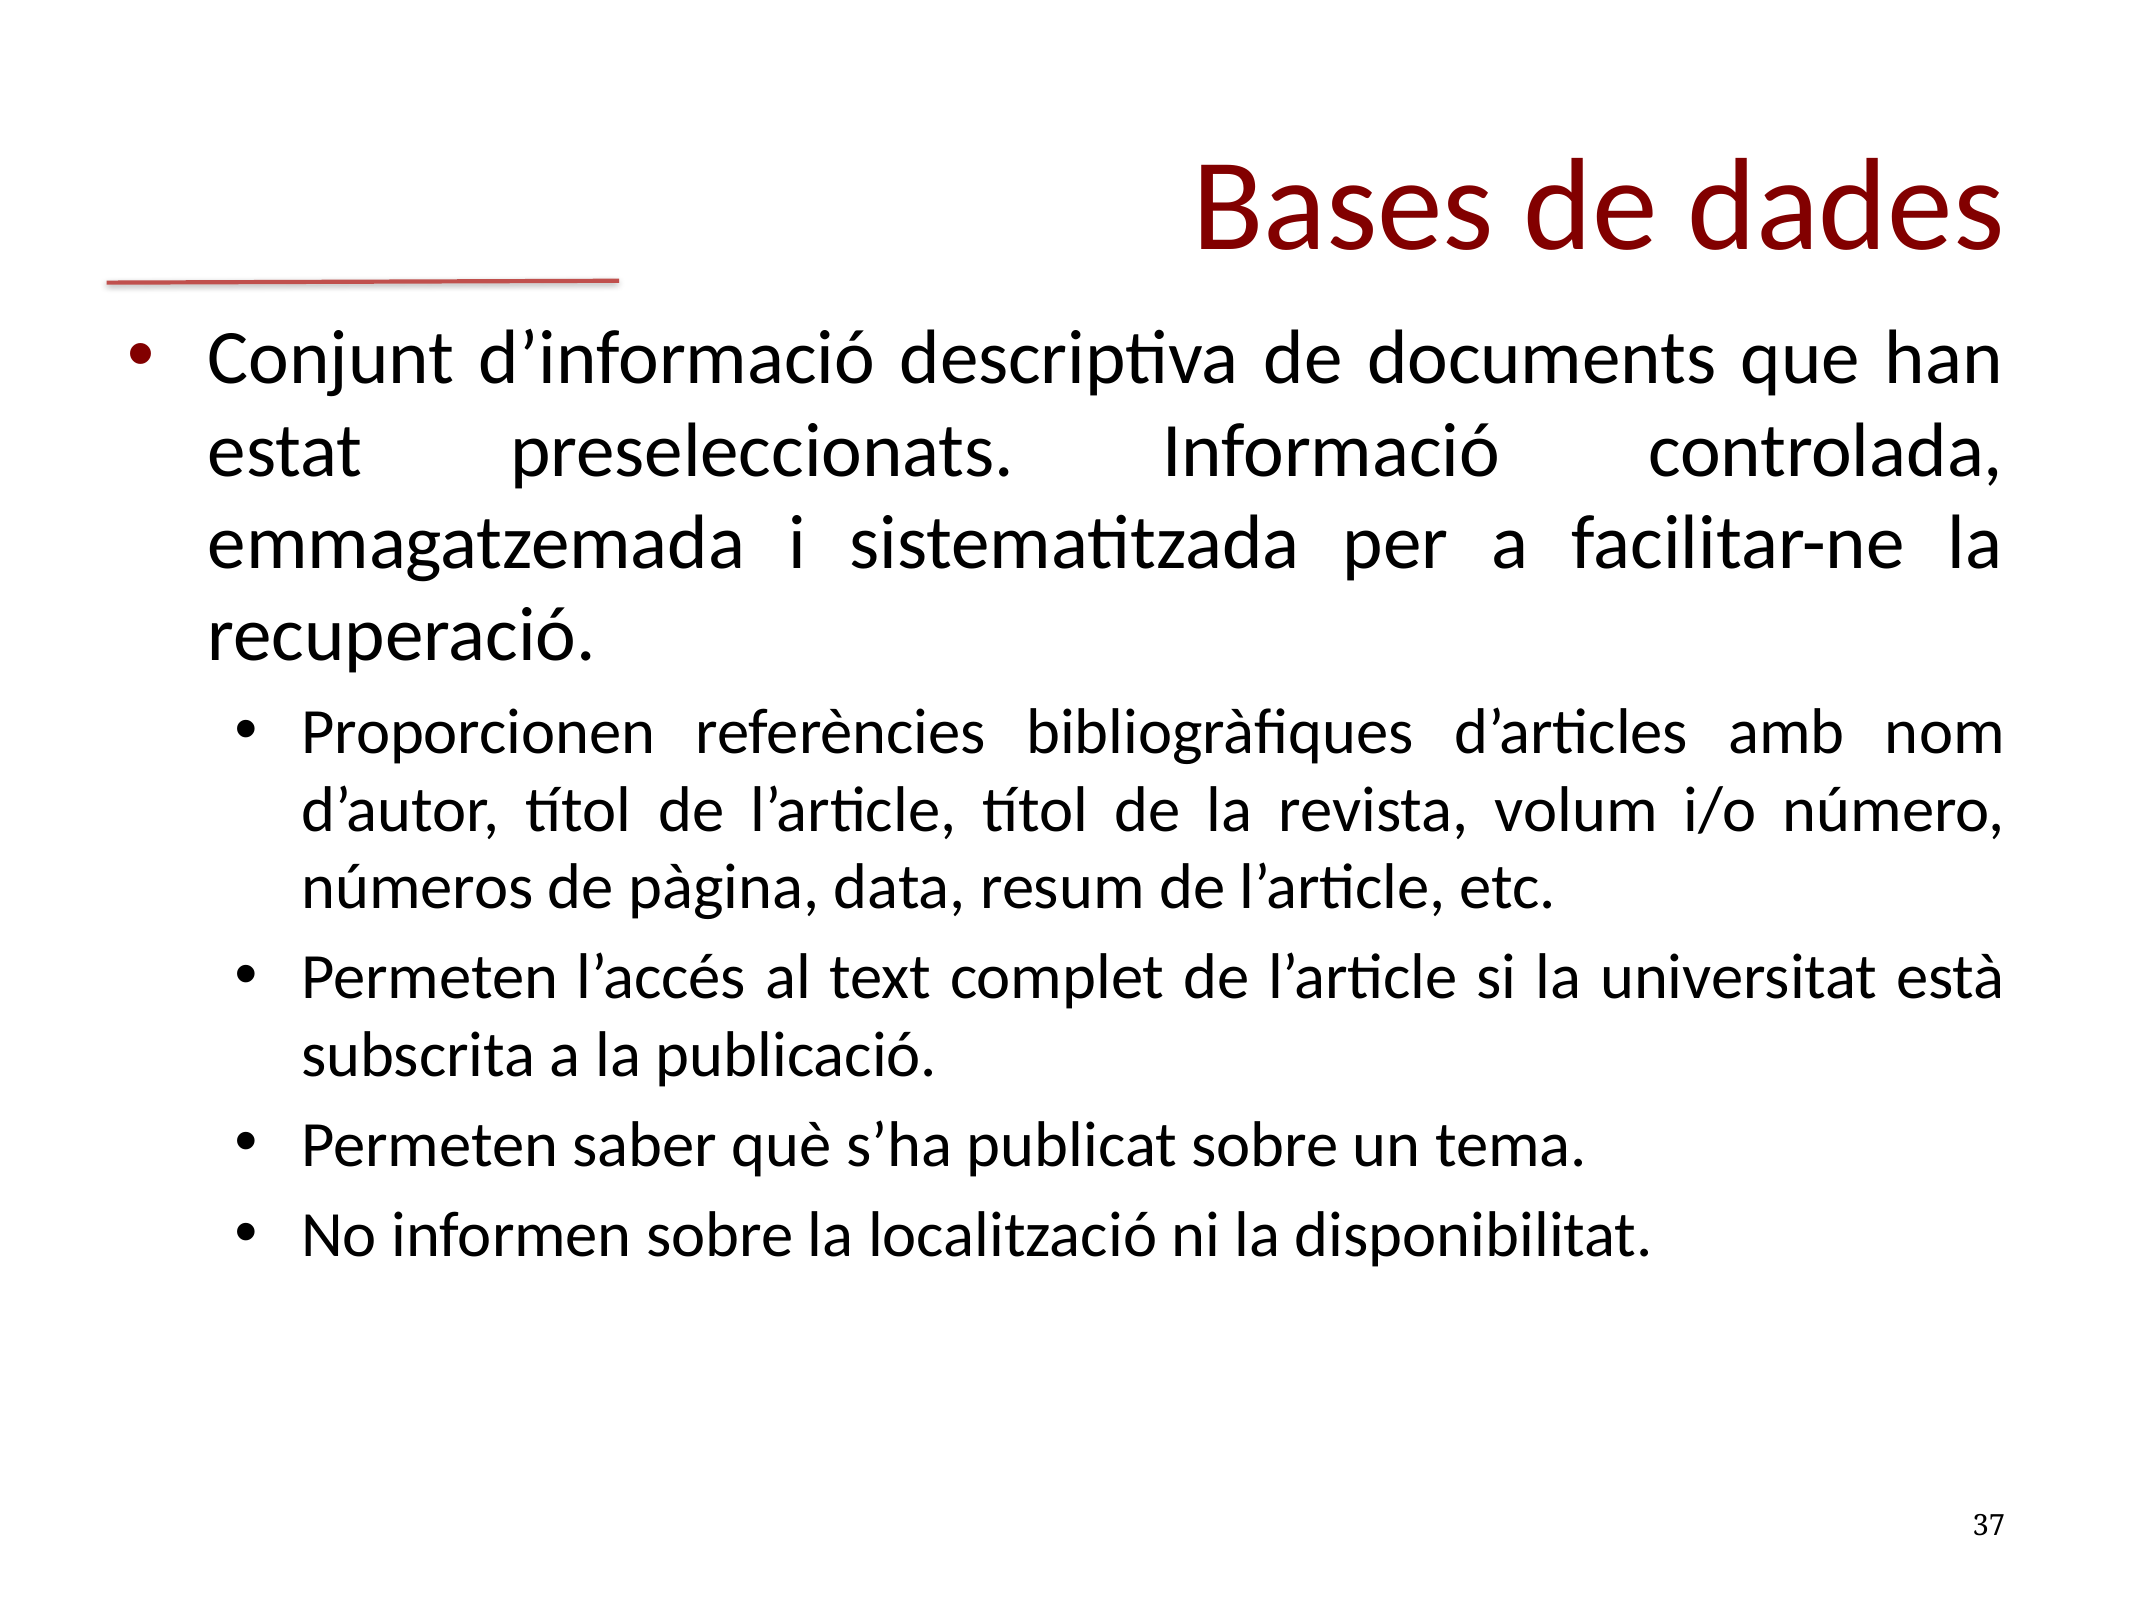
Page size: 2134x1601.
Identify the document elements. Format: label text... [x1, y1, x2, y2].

list Conjunt d’informació descriptiva de documents que han estat preseleccionats. Informació controlada, emmagatzemada i sistematitzada per a facilitar-ne la recuperació. Proporcionen referències bibliogràfiques d’articles amb nom d’autor, títol de l’article, títol de la revista, volum i/o número, números de pàgina, data, resum de l’article, etc. Permeten l’accés al text complet de l’article si la universitat està subscrita a la publicació. Permeten saber què s’ha publicat sobre un tema. No informen sobre la localització ni la disponibilitat. [106, 296, 2027, 1431]
slide_number 37 [1528, 1483, 2027, 1569]
title Bases de dades [106, 64, 2027, 296]
